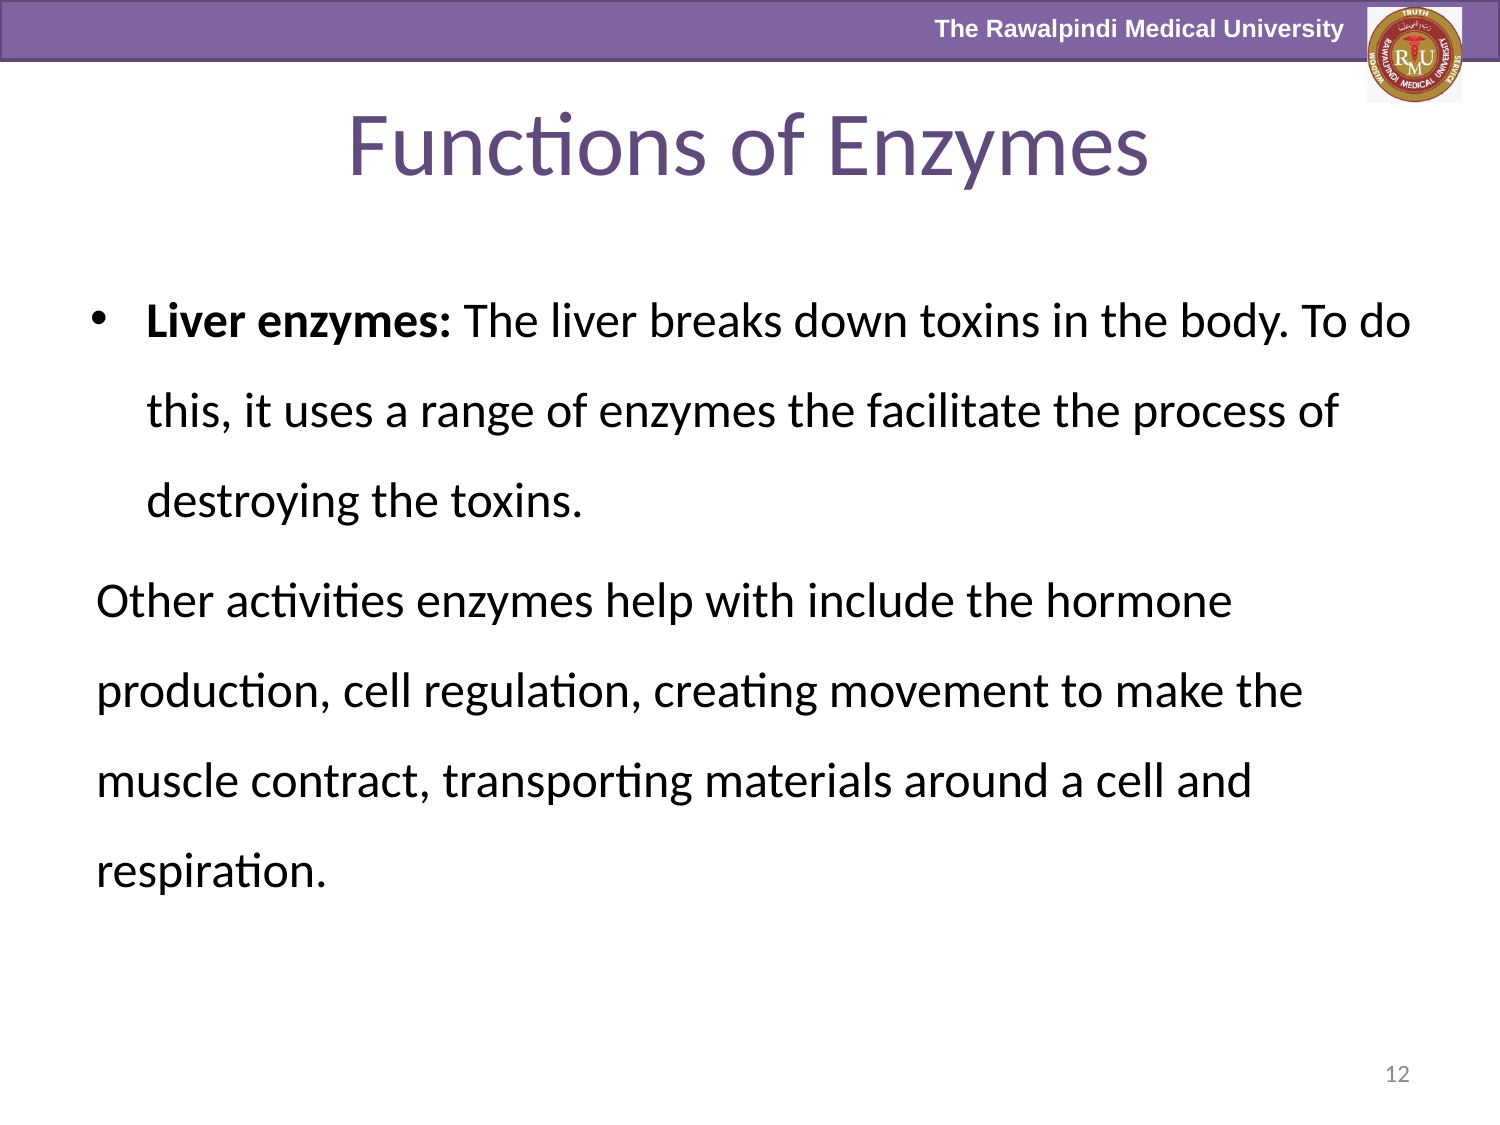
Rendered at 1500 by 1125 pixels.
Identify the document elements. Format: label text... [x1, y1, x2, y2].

slide_number 12 [1074, 1042, 1425, 1103]
picture [1367, 7, 1463, 103]
list Liver enzymes: The liver breaks down toxins in the body. To do this, it uses a range of enzymes the facilitate the process of destroying the toxins. Other activities enzymes help with include the hormone production, cell regulation, creating movement to make the muscle contract, transporting materials around a cell and respiration. [75, 249, 1463, 1088]
title Functions of Enzymes [75, 45, 1425, 233]
